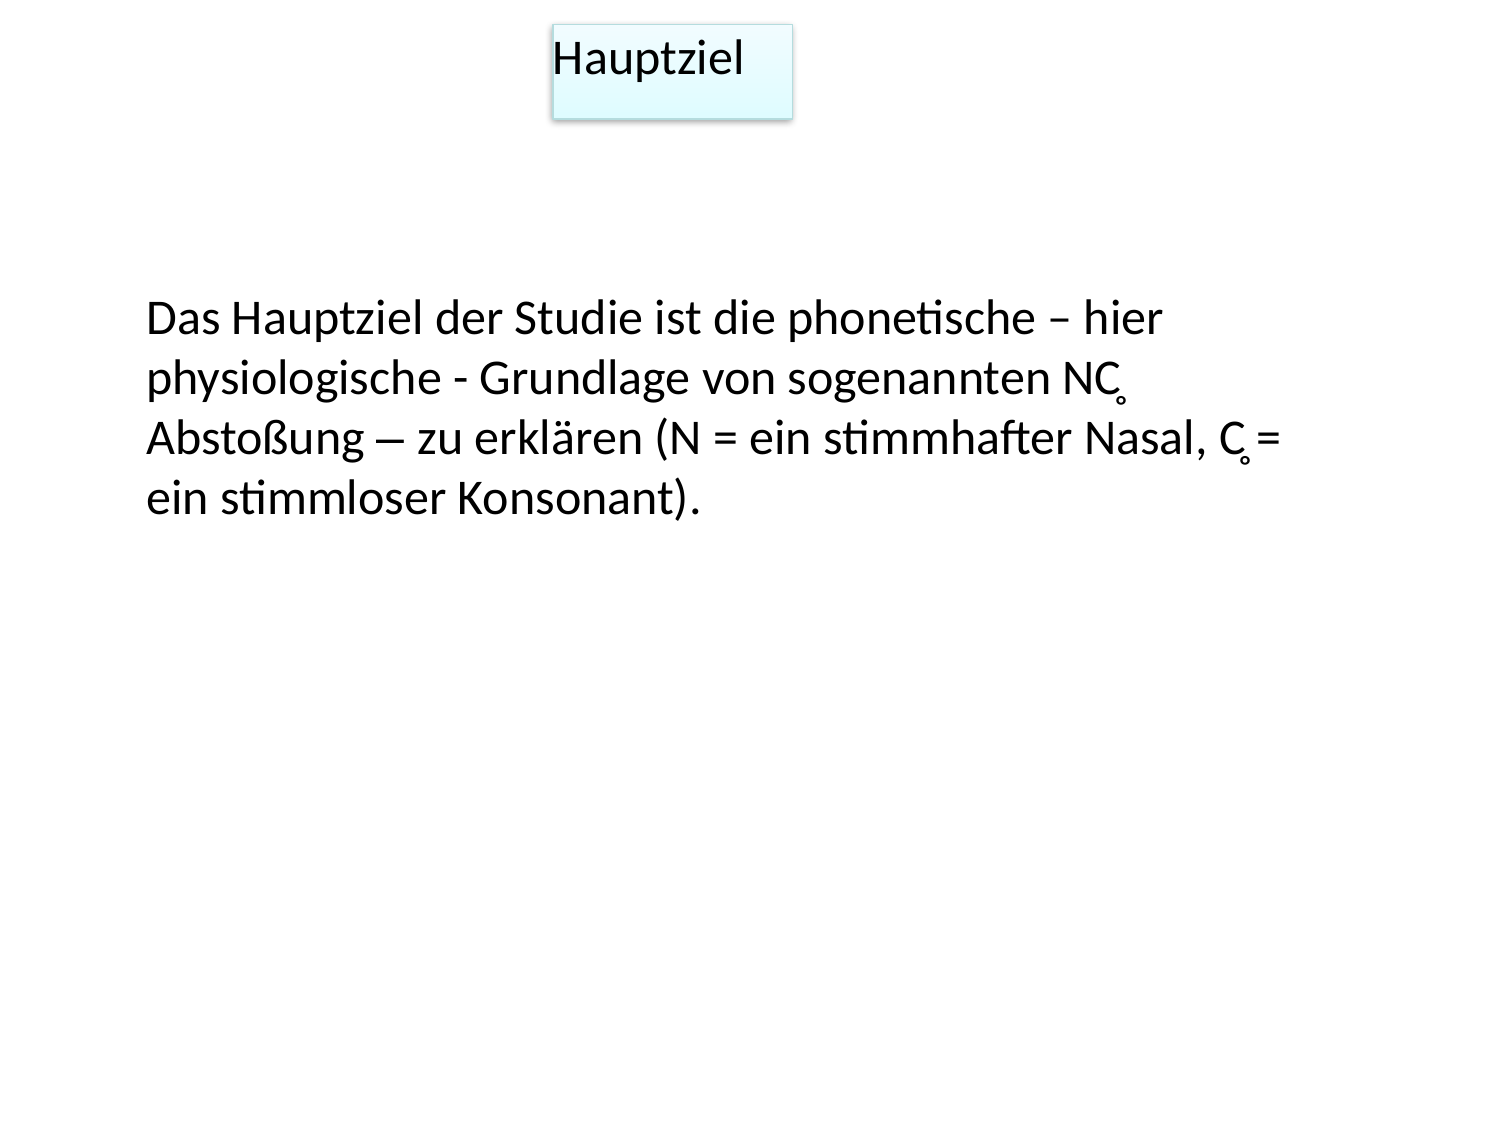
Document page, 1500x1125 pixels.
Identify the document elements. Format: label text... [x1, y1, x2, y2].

text_box Das Hauptziel der Studie ist die phonetische – hier physiologische - Grundlage von sogenannten NC̥ Abstoßung – zu erklären (N = ein stimmhafter Nasal, C̥ = ein stimmloser Konsonant). [131, 277, 1334, 532]
text_box Hauptziel [552, 24, 793, 120]
